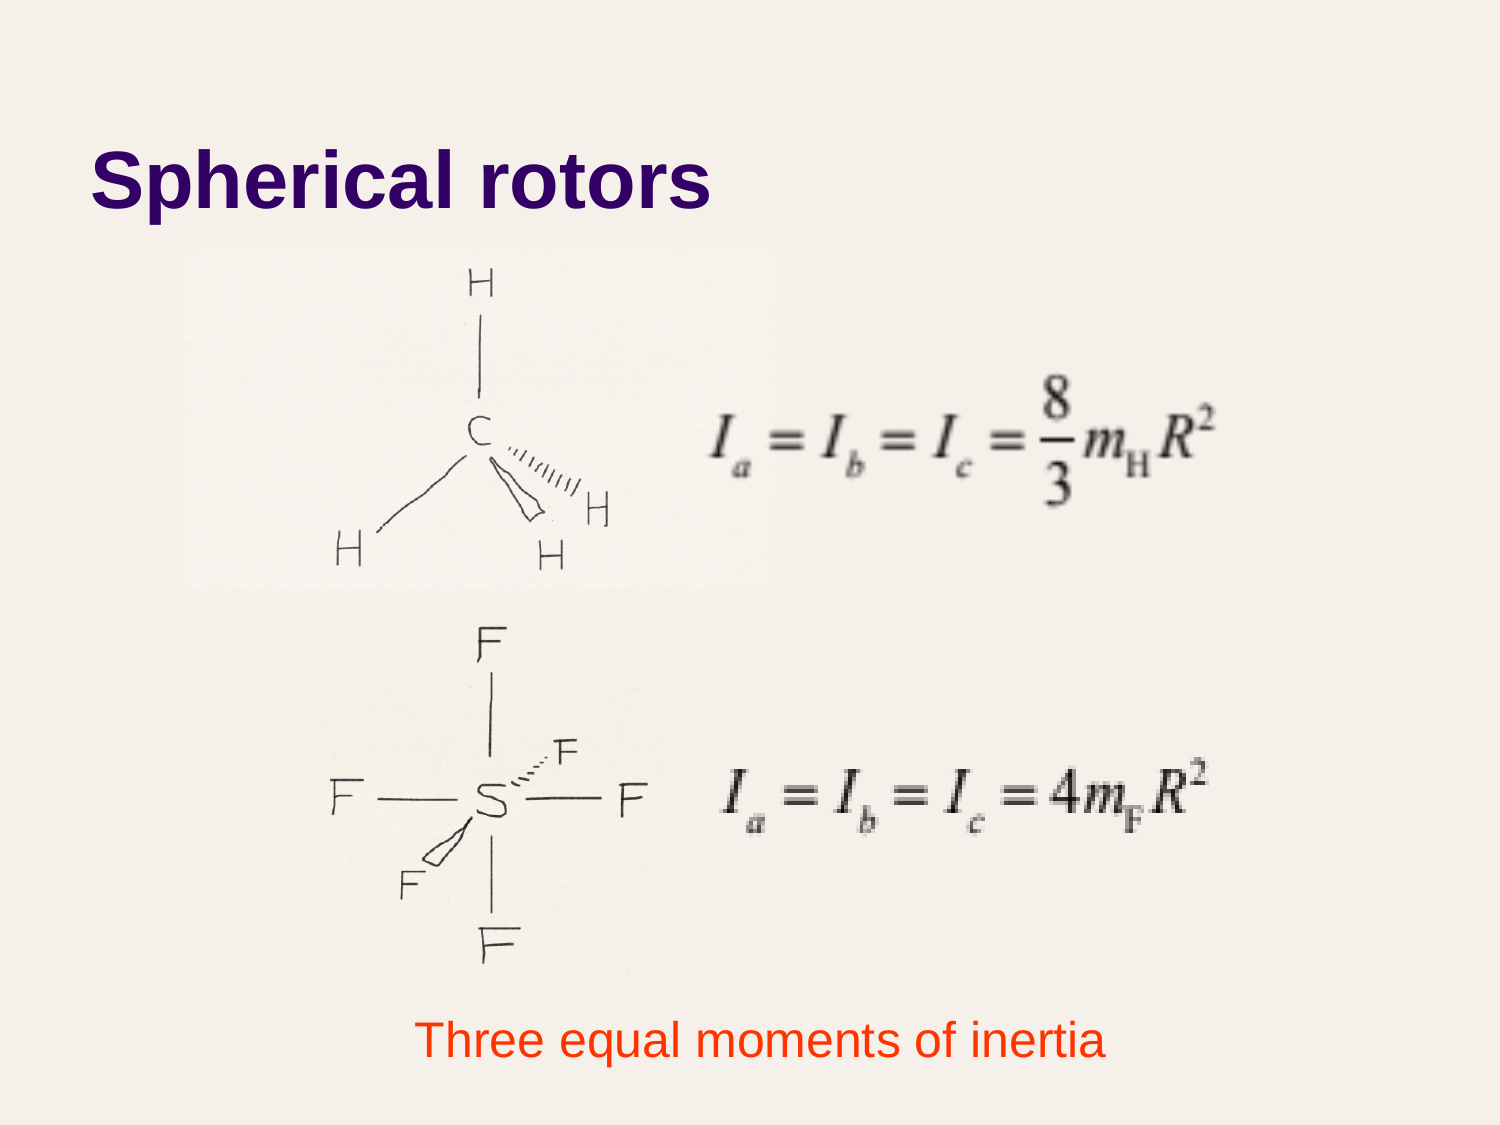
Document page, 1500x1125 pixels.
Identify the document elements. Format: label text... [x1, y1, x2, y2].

picture [183, 249, 776, 591]
picture [311, 616, 663, 976]
title Spherical rotors [75, 20, 1425, 233]
text_box Three equal moments of inertia [400, 999, 1123, 1075]
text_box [699, 349, 1221, 511]
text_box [712, 737, 1213, 838]
